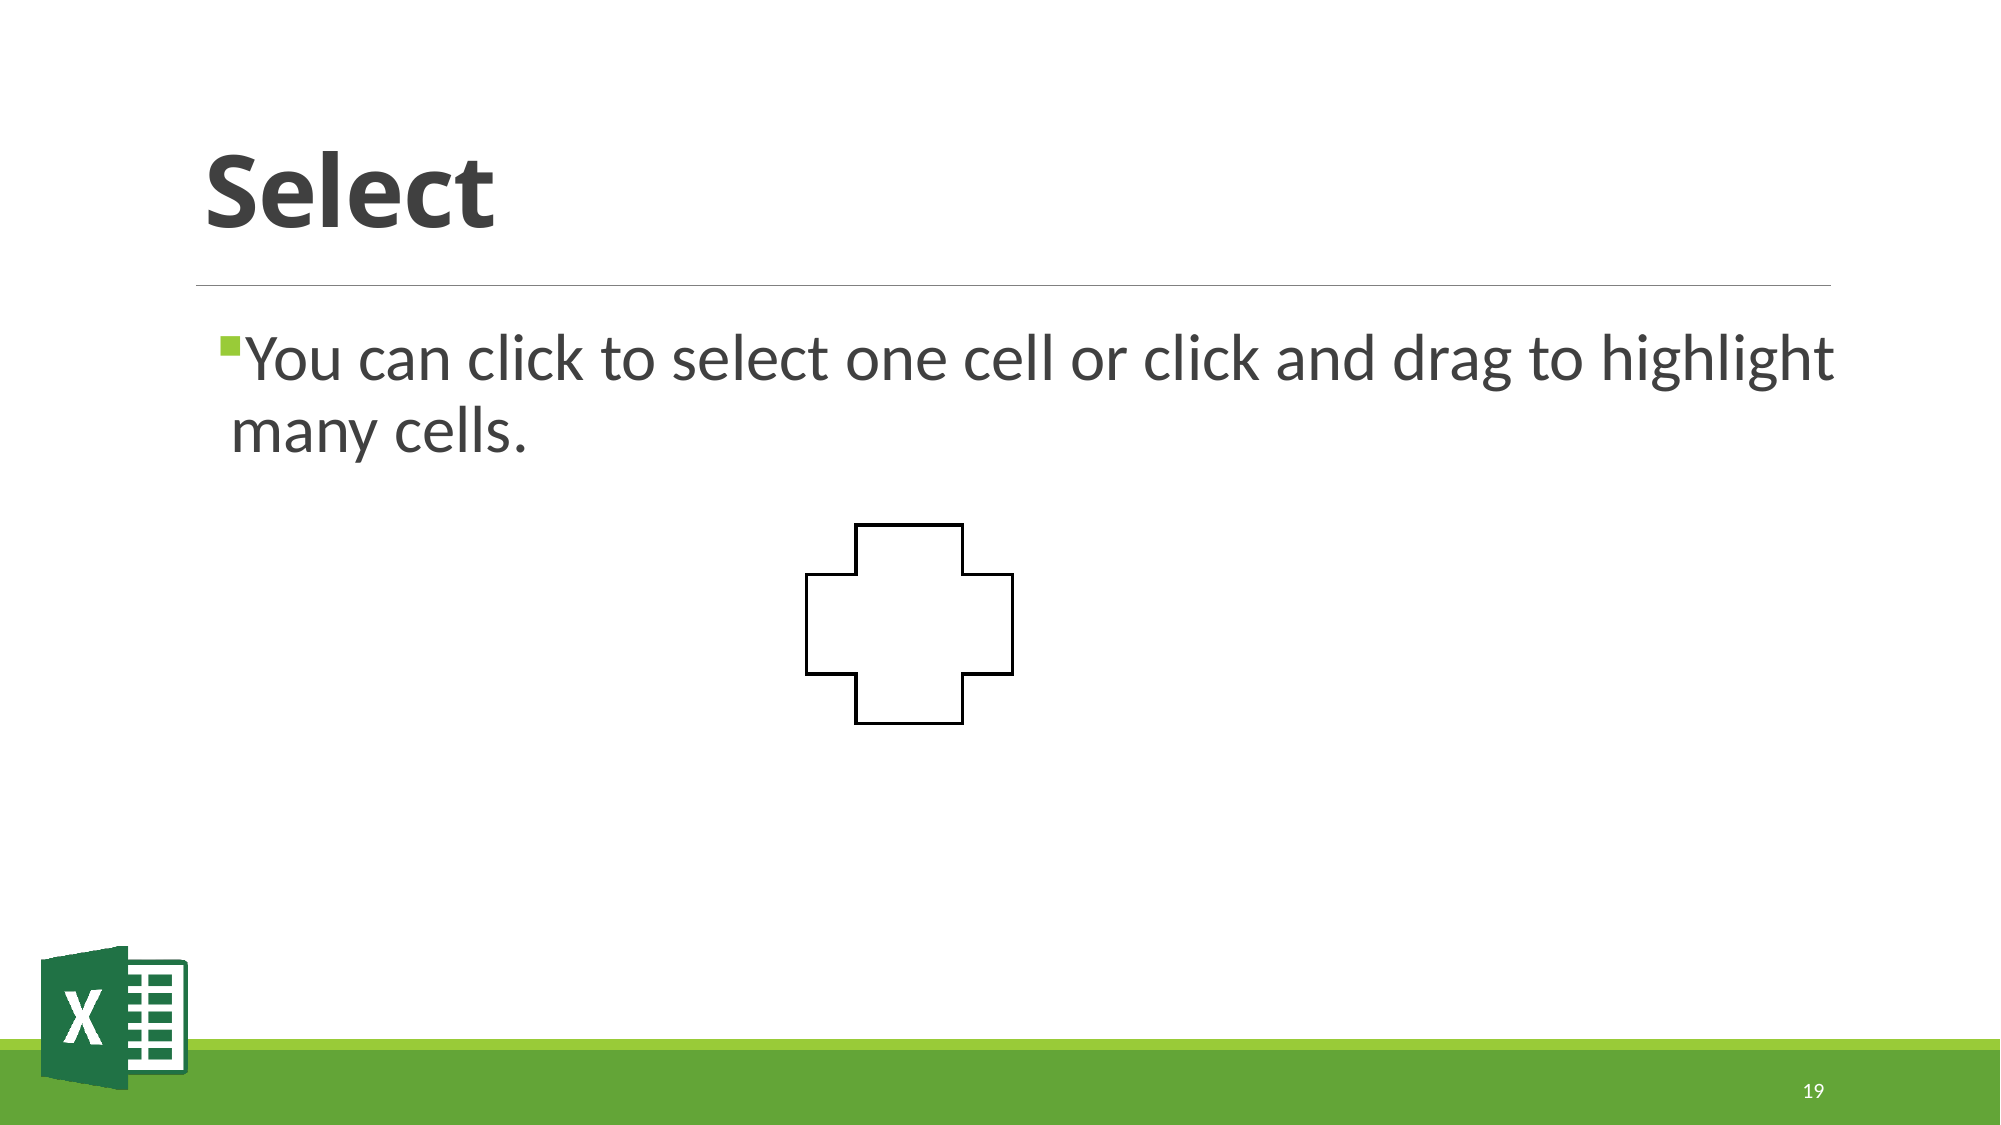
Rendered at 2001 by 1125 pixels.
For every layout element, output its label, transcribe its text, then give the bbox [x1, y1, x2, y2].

list You can click to select one cell or click and drag to highlight many cells. [215, 315, 1940, 1030]
picture [40, 945, 188, 1091]
title Select [189, 137, 1840, 375]
text_box [806, 524, 1013, 724]
slide_number 19 [1624, 1059, 1840, 1120]
